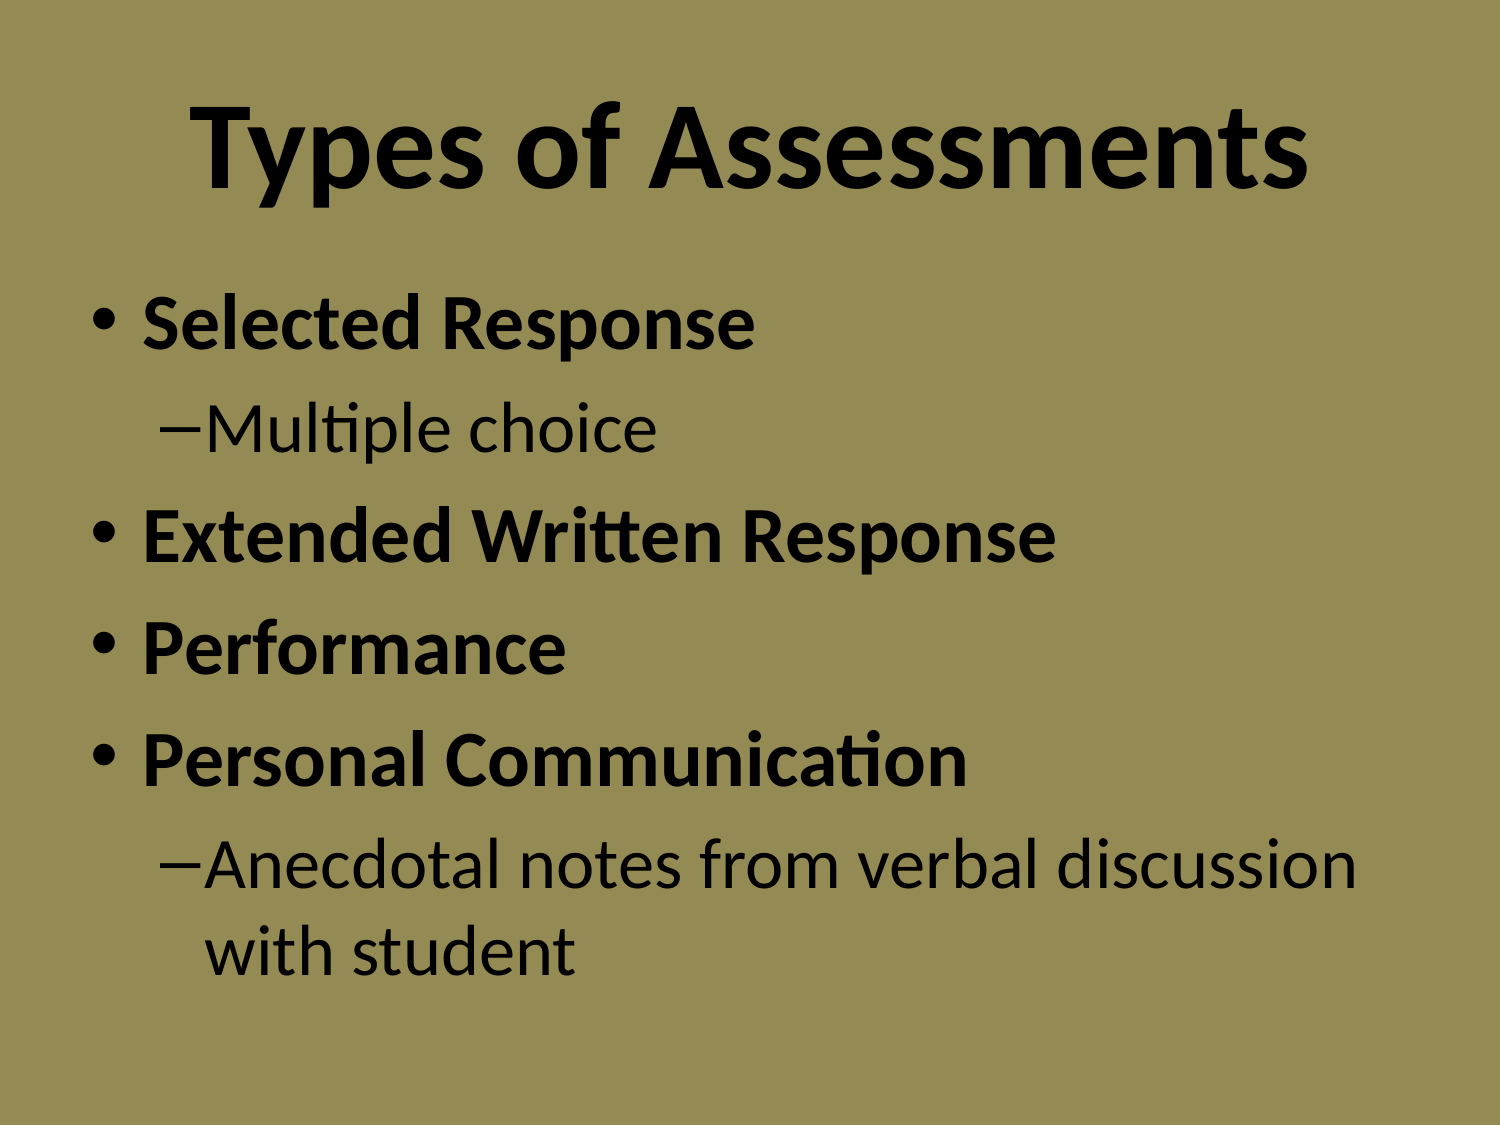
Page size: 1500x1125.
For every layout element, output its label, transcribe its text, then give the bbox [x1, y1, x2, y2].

title Types of Assessments [75, 45, 1425, 233]
list Selected Response Multiple choice Extended Written Response Performance Personal Communication Anecdotal notes from verbal discussion with student [75, 262, 1425, 1005]
